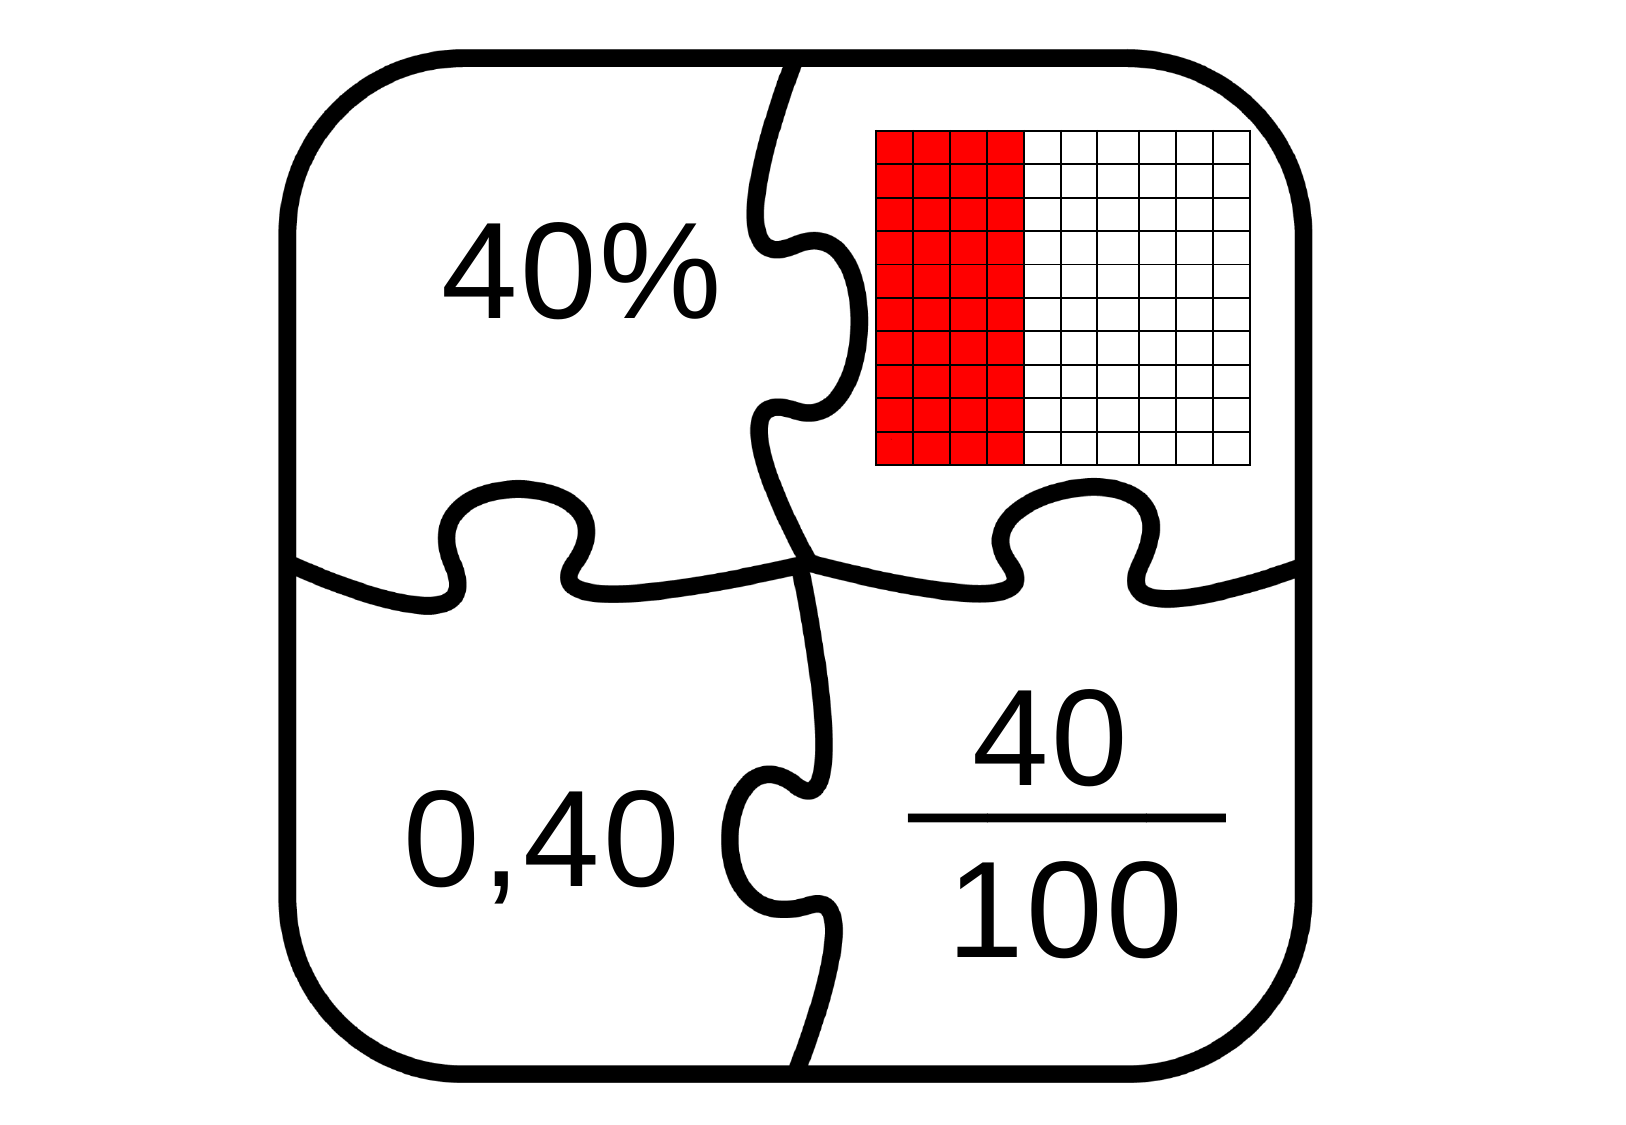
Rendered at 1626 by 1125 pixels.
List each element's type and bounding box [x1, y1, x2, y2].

picture [265, 38, 1325, 1087]
